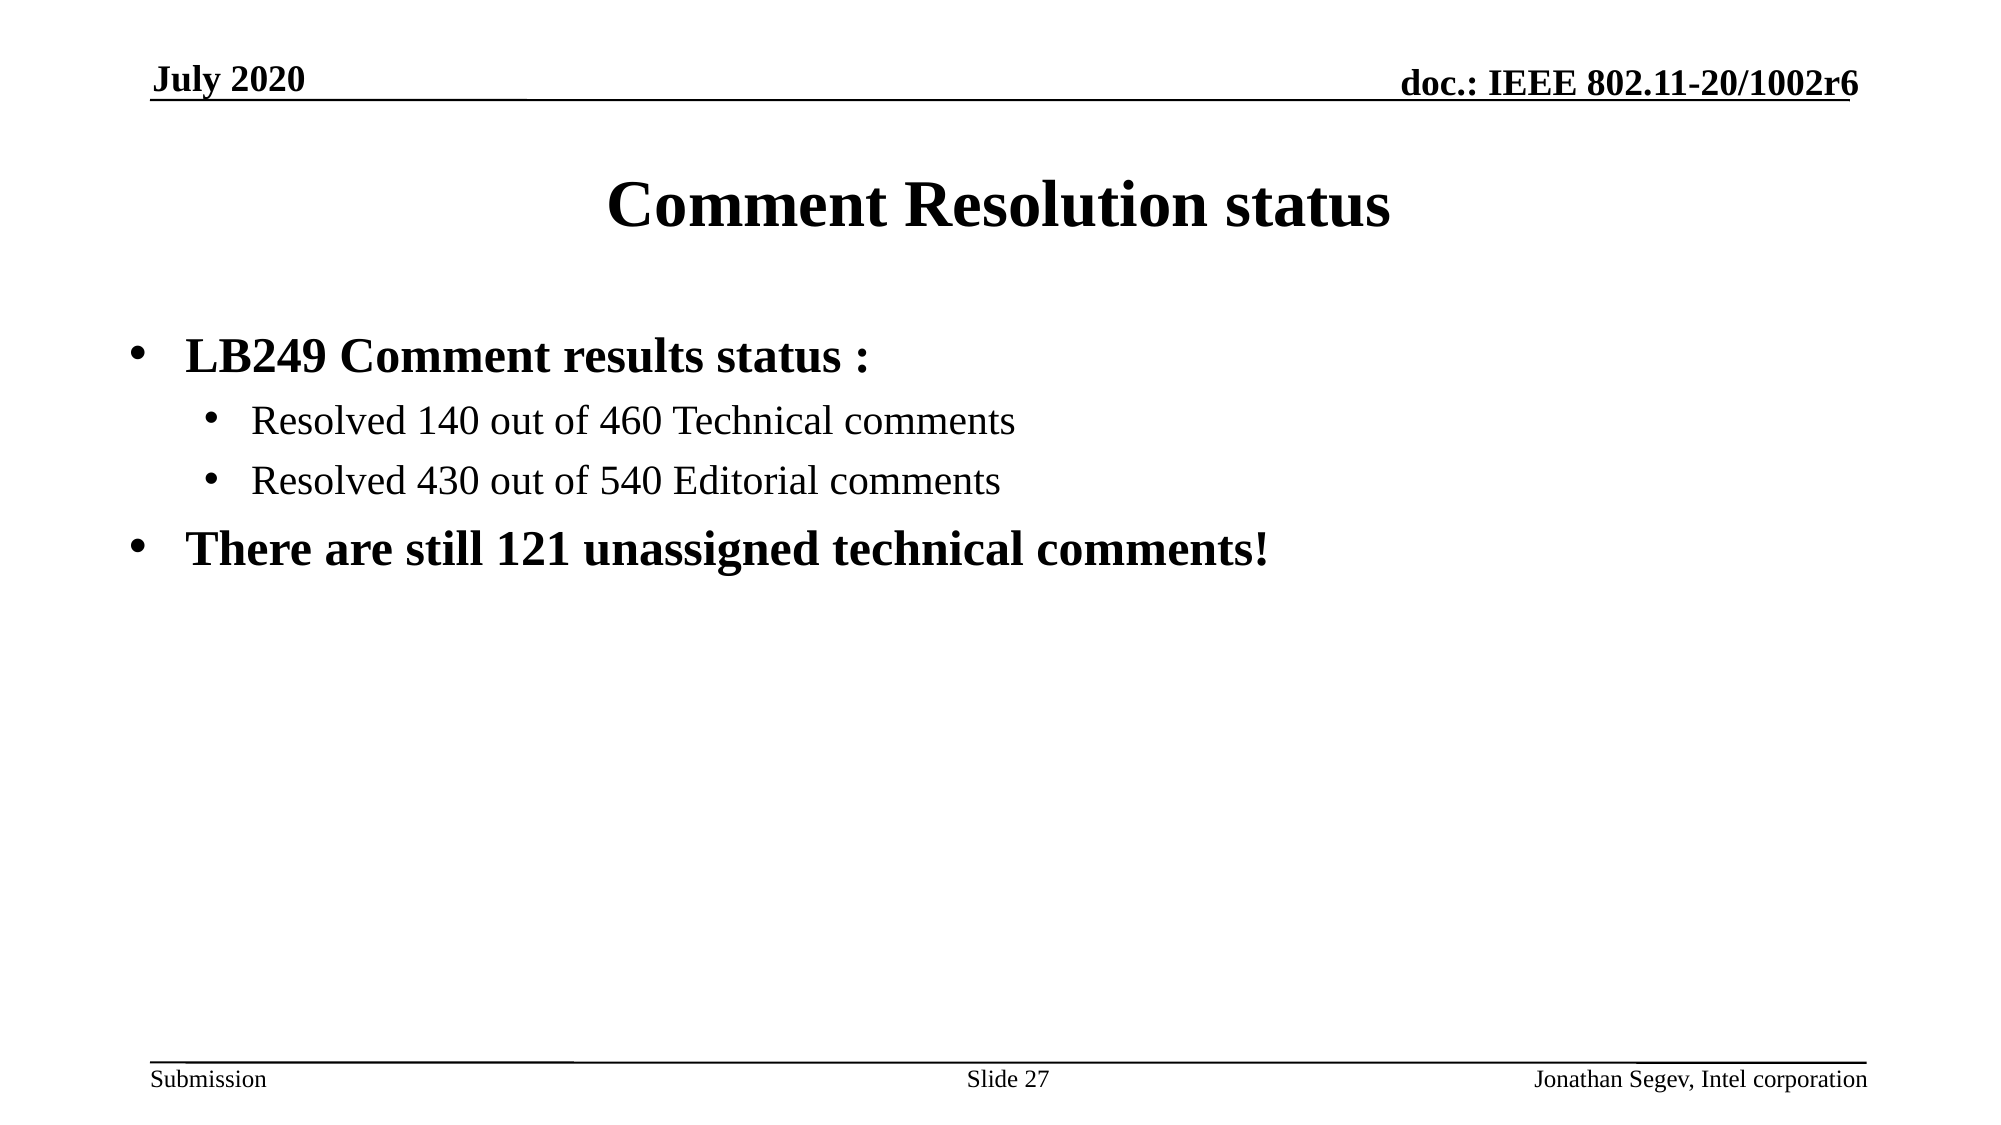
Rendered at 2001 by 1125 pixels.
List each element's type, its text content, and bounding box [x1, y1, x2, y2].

title Comment Resolution status [149, 112, 1850, 288]
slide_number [152, 54, 563, 100]
footer Jonathan Segev, Intel corporation [1171, 1061, 1869, 1093]
slide_number Slide 27 [950, 1061, 1067, 1123]
list LB249 Comment results status : Resolved 140 out of 460 Technical comments Resolved 430 out of 540 Editorial comments There are still 121 unassigned technical comments! [113, 314, 1814, 990]
